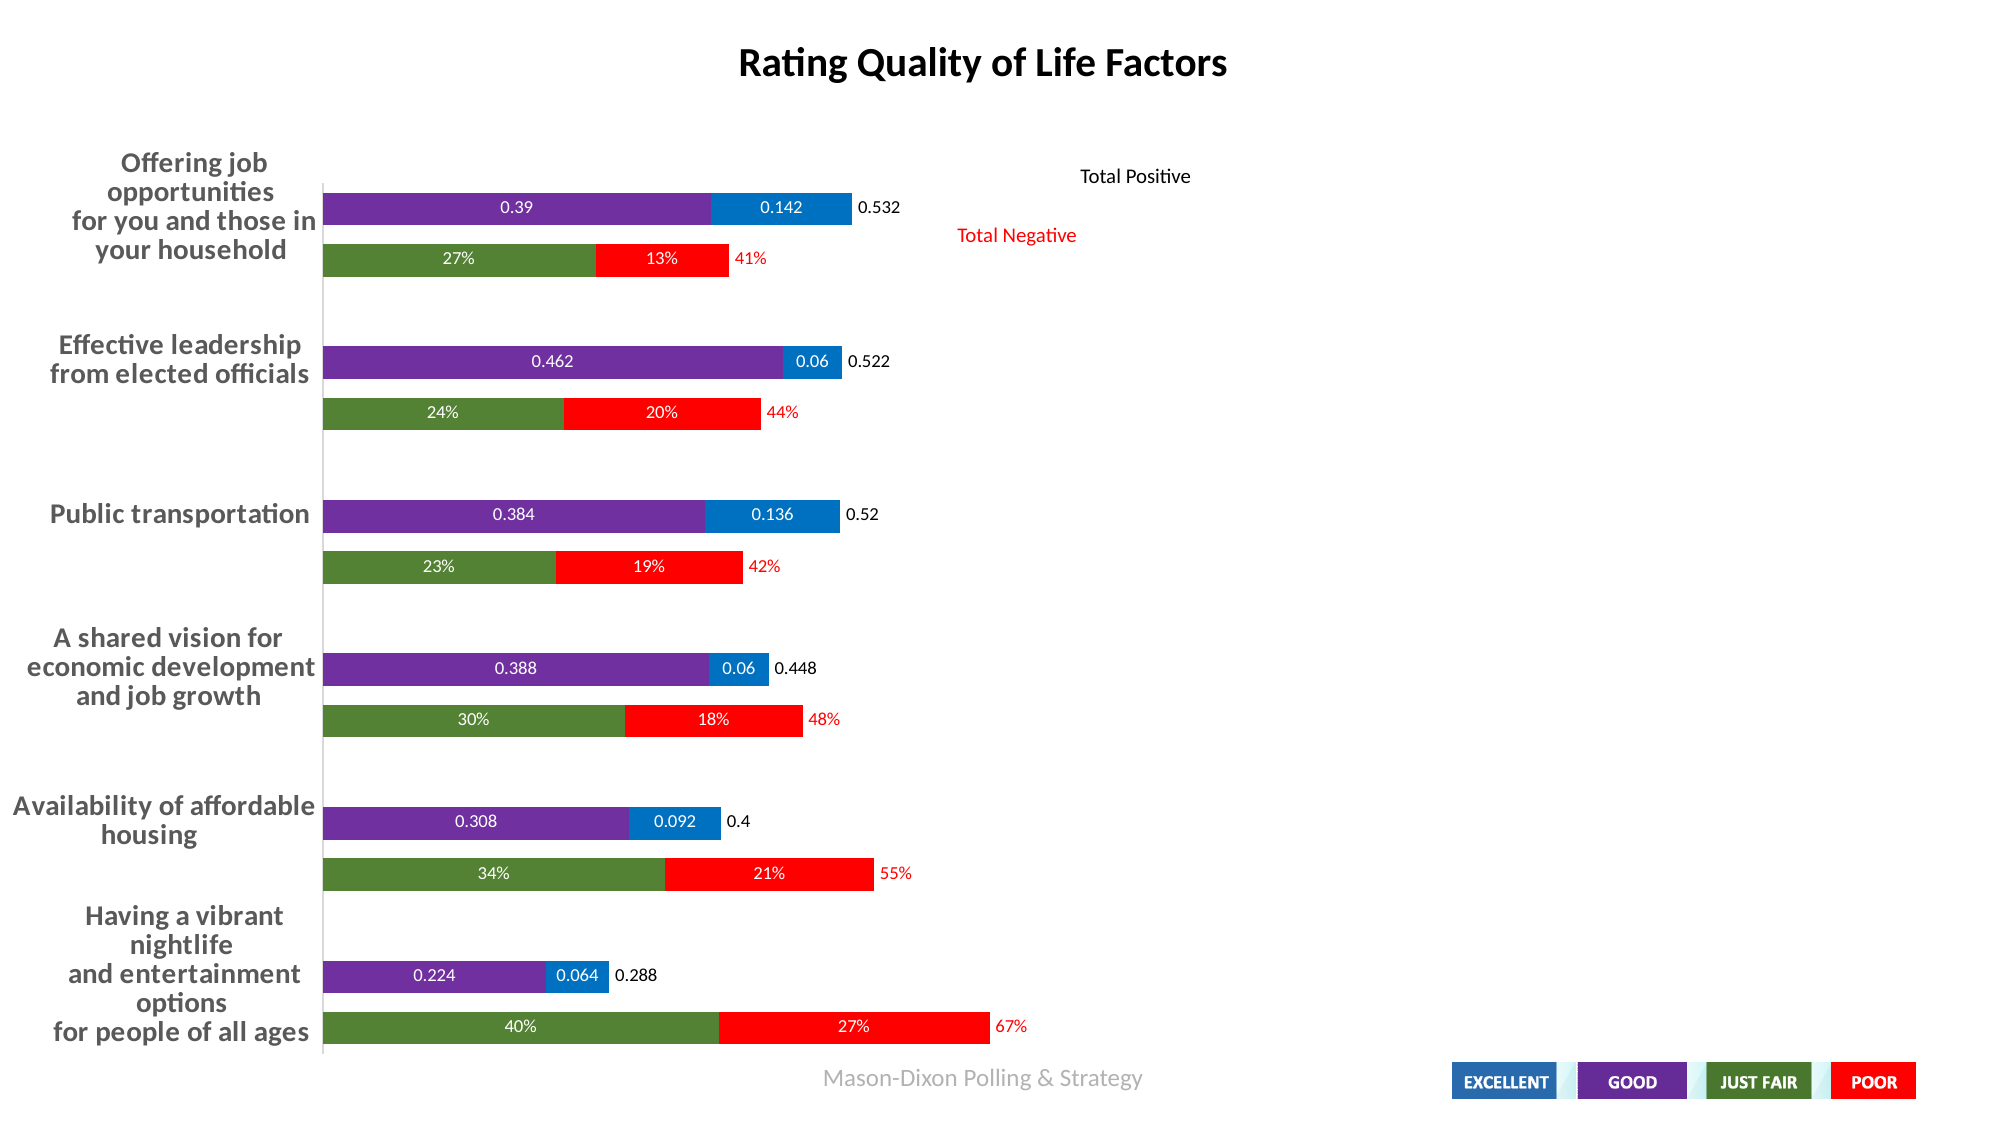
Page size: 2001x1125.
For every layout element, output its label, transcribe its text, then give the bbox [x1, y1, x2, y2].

text_box Rating Quality of Life Factors [0, 33, 1993, 133]
footer Mason-Dixon Polling & Strategy [645, 1077, 1321, 1110]
slide_number 2021 21 [1412, 1077, 1863, 1103]
picture [1452, 1077, 1916, 1099]
chart [12, 150, 1916, 1077]
